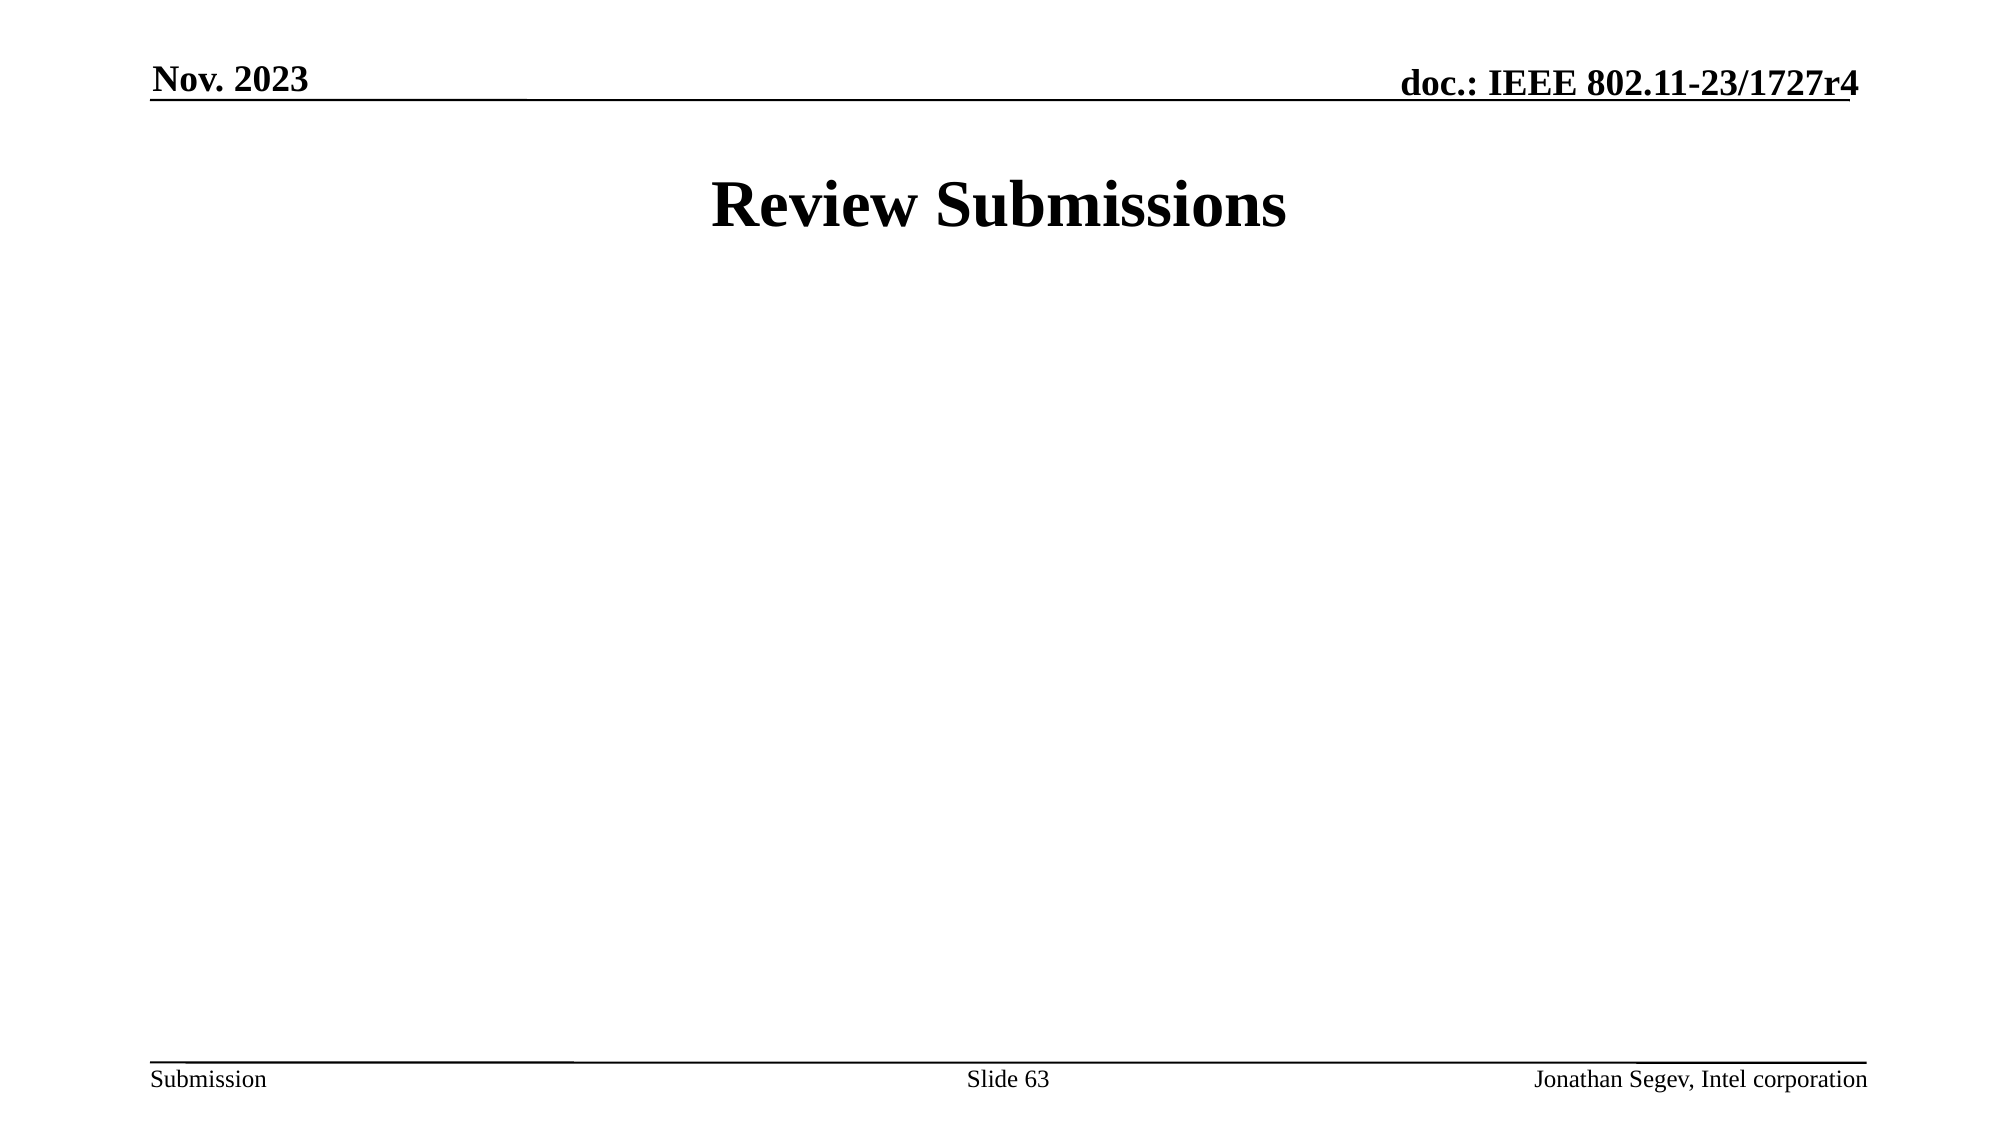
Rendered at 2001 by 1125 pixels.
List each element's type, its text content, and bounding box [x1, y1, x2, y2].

footer Jonathan Segev, Intel corporation [1171, 1061, 1869, 1093]
title Review Submissions [149, 112, 1850, 288]
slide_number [152, 54, 563, 100]
slide_number Slide 63 [950, 1061, 1067, 1123]
